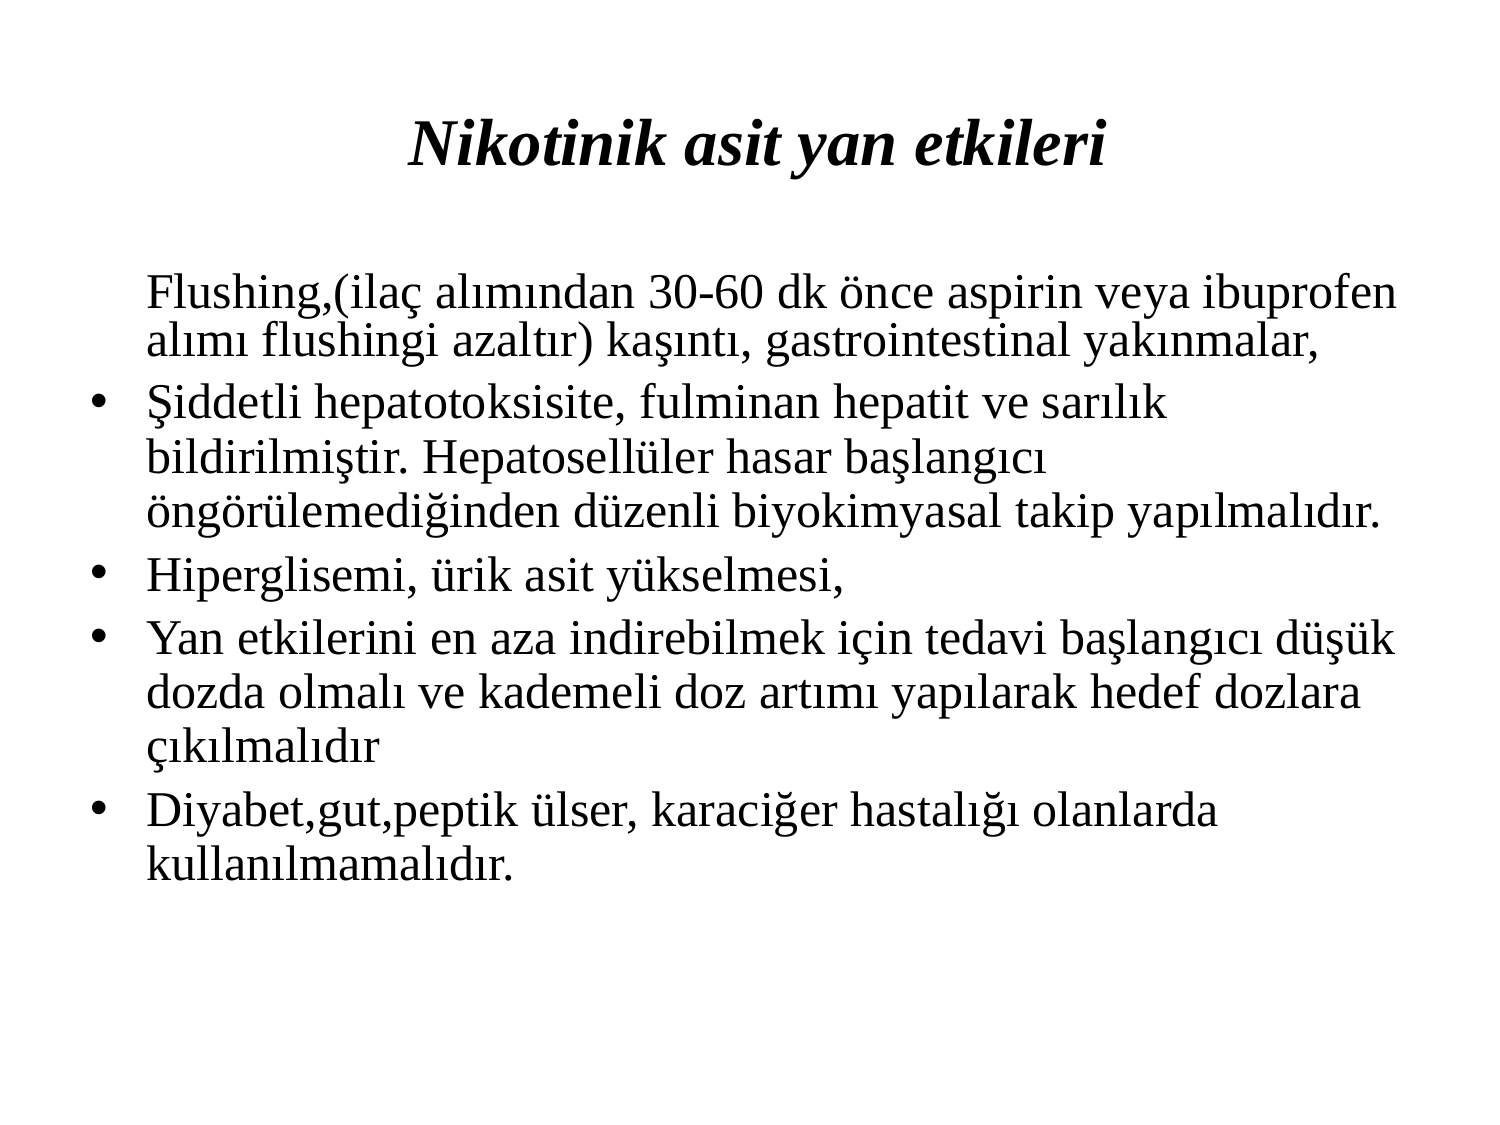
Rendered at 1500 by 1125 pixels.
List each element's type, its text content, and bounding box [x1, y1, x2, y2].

title Nikotinik asit yan etkileri [74, 44, 1426, 233]
list Flushing,(ilaç alımından 30-60 dk önce aspirin veya ibuprofen alımı flushingi azaltır) kaşıntı, gastrointestinal yakınmalar, Şiddetli hepatotoksisite, fulminan hepatit ve sarılık bildirilmiştir. Hepatosellüler hasar başlangıcı öngörülemediğinden düzenli biyokimyasal takip yapılmalıdır. Hiperglisemi, ürik asit yükselmesi, Yan etkilerini en aza indirebilmek için tedavi başlangıcı düşük dozda olmalı ve kademeli doz artımı yapılarak hedef dozlara çıkılmalıdır Diyabet,gut,peptik ülser, karaciğer hastalığı olanlarda kullanılmamalıdır. [74, 262, 1426, 1006]
